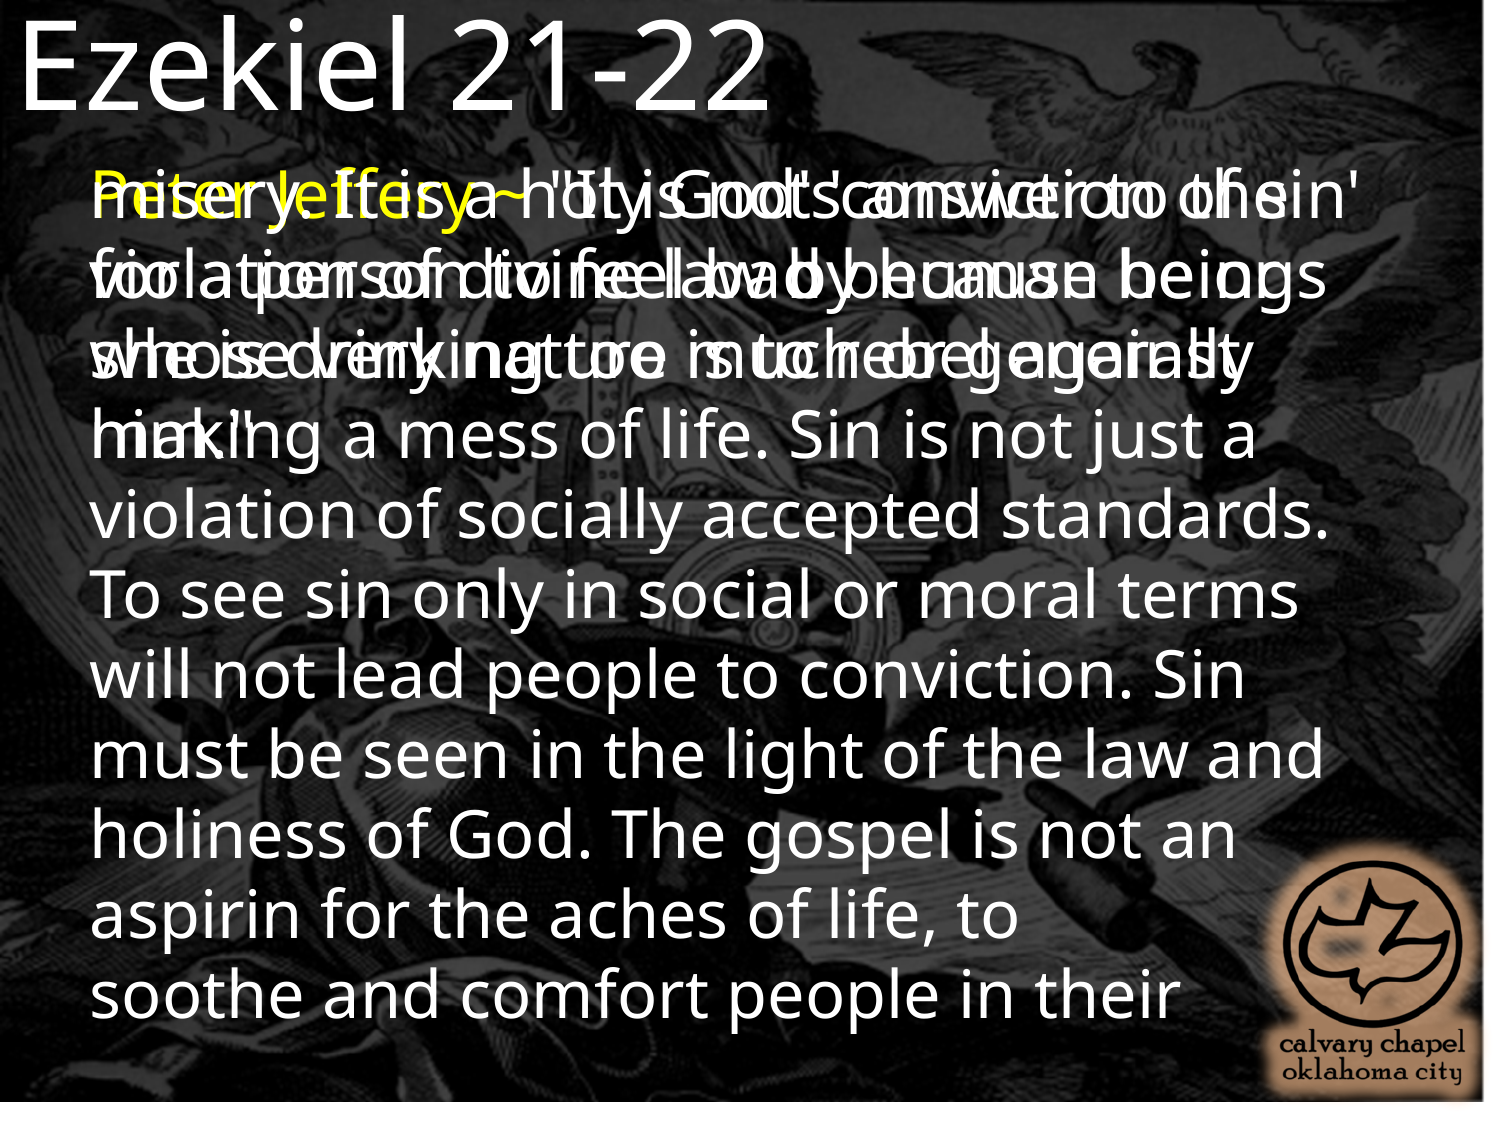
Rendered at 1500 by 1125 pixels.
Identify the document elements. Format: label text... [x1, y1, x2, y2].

picture [0, 0, 1500, 1125]
text_box Peter Jeffery ~ "It is not 'conviction of sin' for a person to feel bad because he or she is drinking too much or generally making a mess of life. Sin is not just a violation of socially accepted standards. To see sin only in social or moral terms will not lead people to conviction. Sin must be seen in the light of the law and holiness of God. The gospel is not an aspirin for the aches of life, to soothe and comfort people in their [74, 479, 1425, 1040]
text_box misery. It is a holy God's answer to the violation of divine law by human beings whose very nature is to rebel against him." [74, 144, 1425, 479]
text_box Ezekiel 21-22 [0, 0, 1245, 143]
